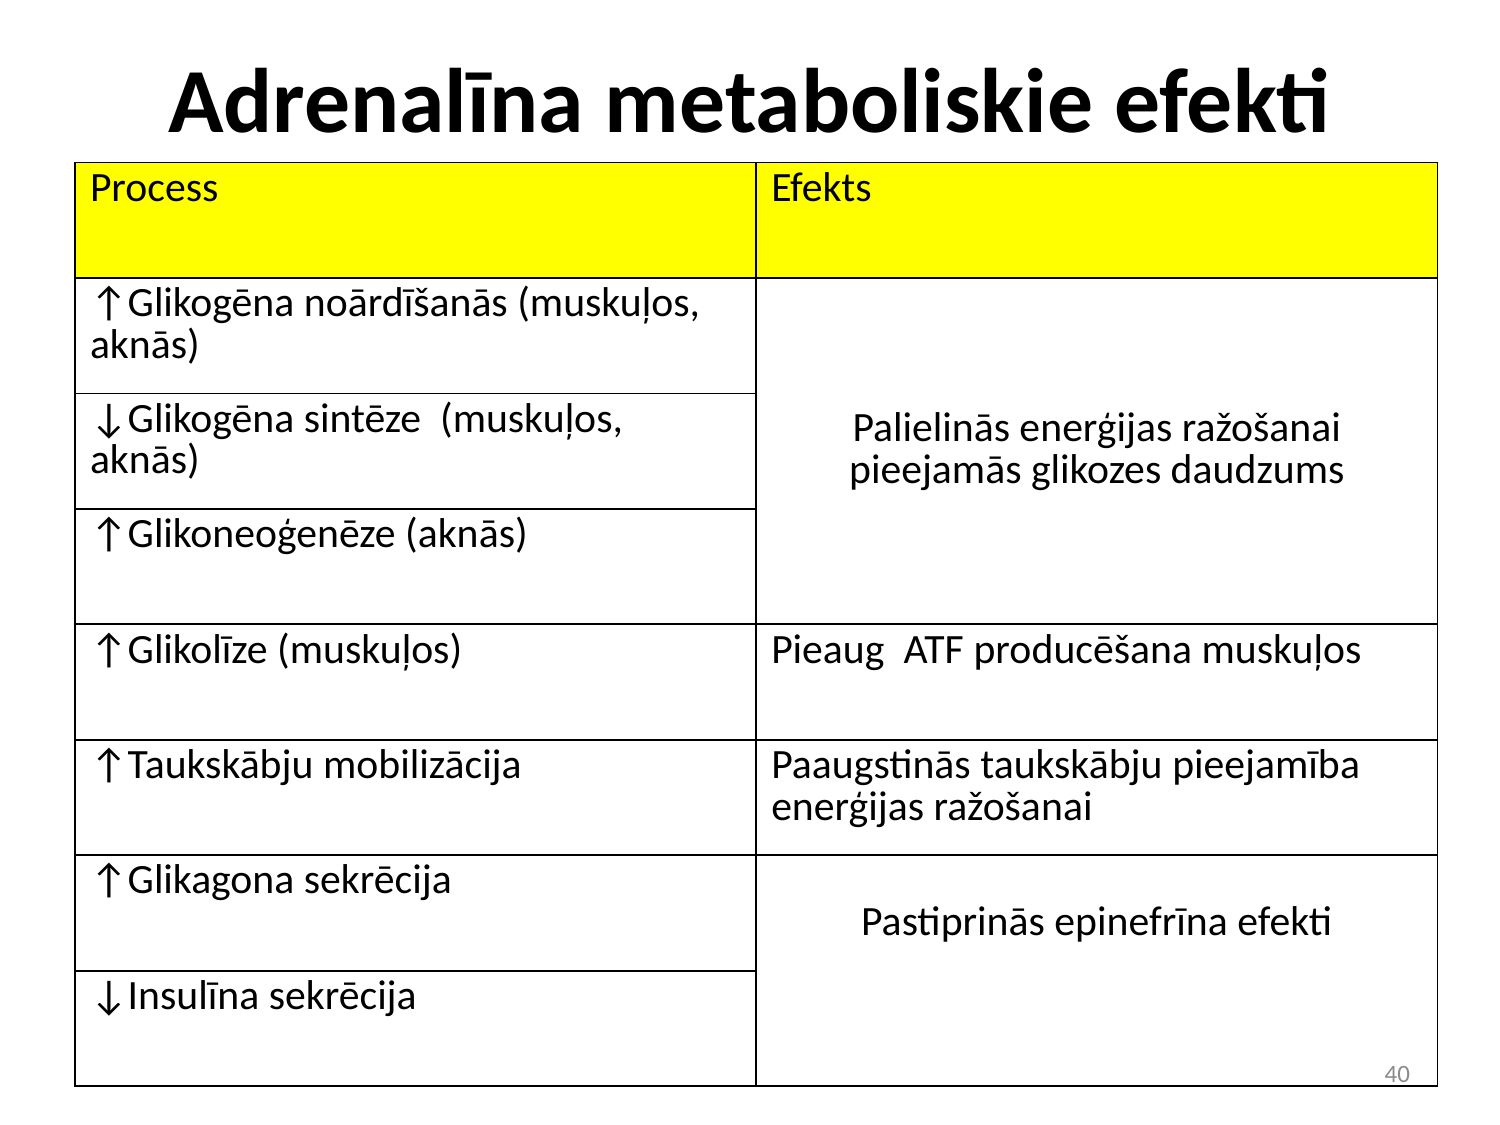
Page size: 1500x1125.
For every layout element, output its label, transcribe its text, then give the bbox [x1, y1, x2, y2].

table_cell ↑Glikoneoģenēze (aknās) [76, 510, 755, 623]
table_header Process [76, 163, 755, 277]
slide_number 40 [1074, 1042, 1425, 1103]
table_cell Pieaug ATF producēšana muskuļos [757, 625, 1437, 739]
table_cell Palielinās enerģijas ražošanai pieejamās glikozes daudzums [757, 279, 1437, 623]
table_cell ↓Insulīna sekrēcija [76, 972, 755, 1085]
table_cell ↑Taukskābju mobilizācija [76, 741, 755, 854]
table_cell ↑Glikagona sekrēcija [76, 856, 755, 970]
table_cell ↑Glikolīze (muskuļos) [76, 625, 755, 739]
table_cell ↓Glikogēna sintēze (muskuļos, aknās) [76, 394, 755, 508]
table_cell ↑Glikogēna noārdīšanās (muskuļos, aknās) [76, 279, 755, 393]
table_cell Paaugstinās taukskābju pieejamība enerģijas ražošanai [757, 741, 1437, 854]
table_header Efekts [757, 163, 1437, 277]
title Adrenalīna metaboliskie efekti [75, 2, 1425, 162]
table_cell Pastiprinās epinefrīna efekti [757, 856, 1437, 1085]
